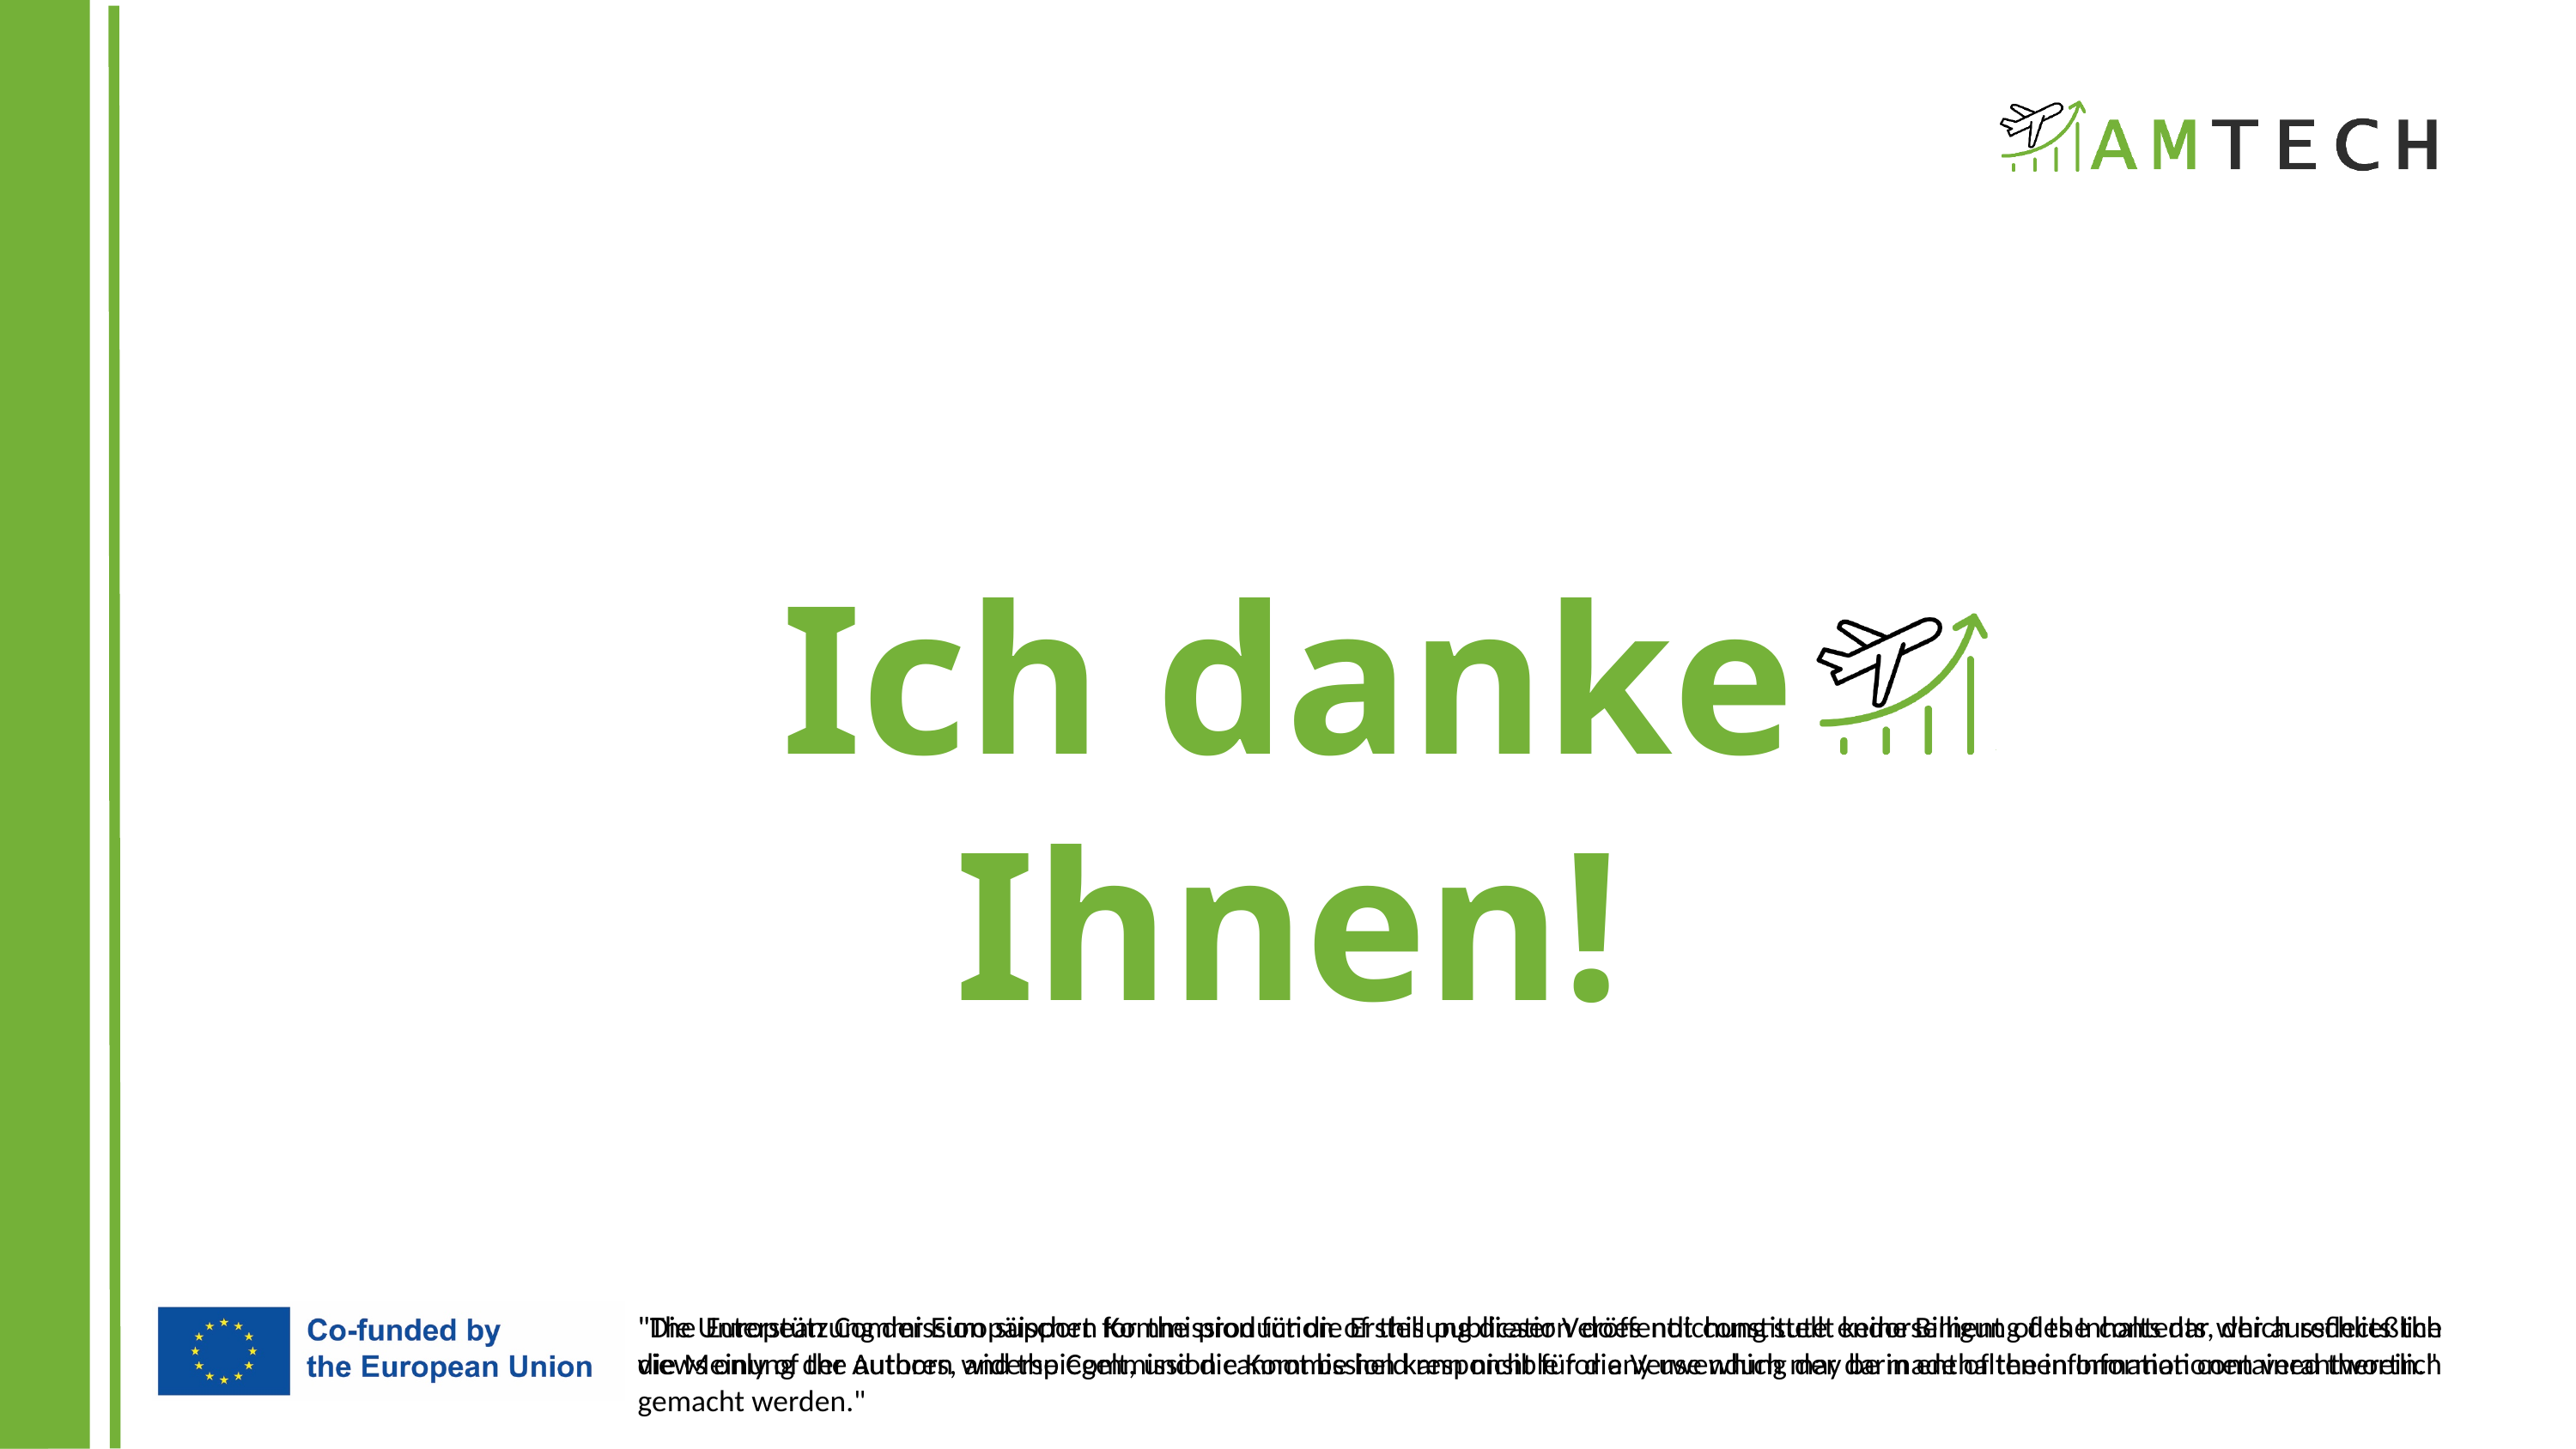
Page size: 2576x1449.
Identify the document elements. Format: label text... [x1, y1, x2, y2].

picture [1993, 91, 2458, 179]
picture [152, 1301, 625, 1401]
picture [1802, 595, 1997, 771]
text_box [108, 5, 121, 1449]
text_box Ich danke Ihnen! [745, 542, 1831, 1049]
text_box [0, 0, 90, 1449]
